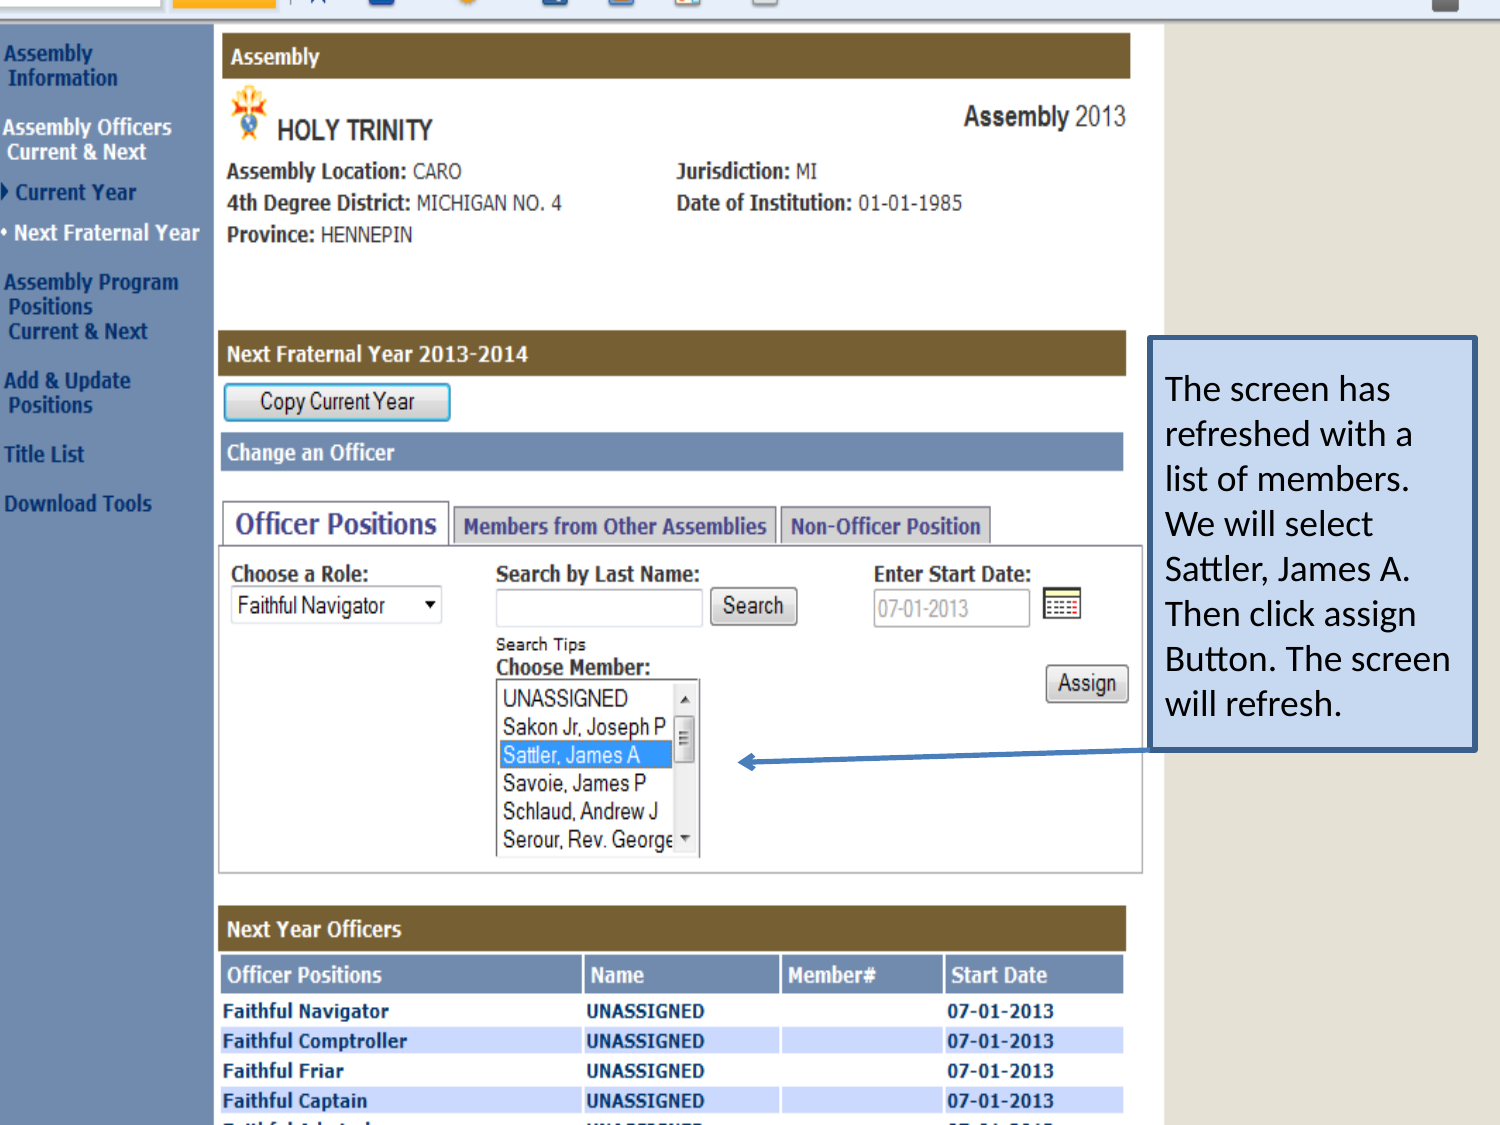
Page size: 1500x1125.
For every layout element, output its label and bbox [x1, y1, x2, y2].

picture [0, 0, 1500, 1125]
text_box [737, 749, 1151, 763]
